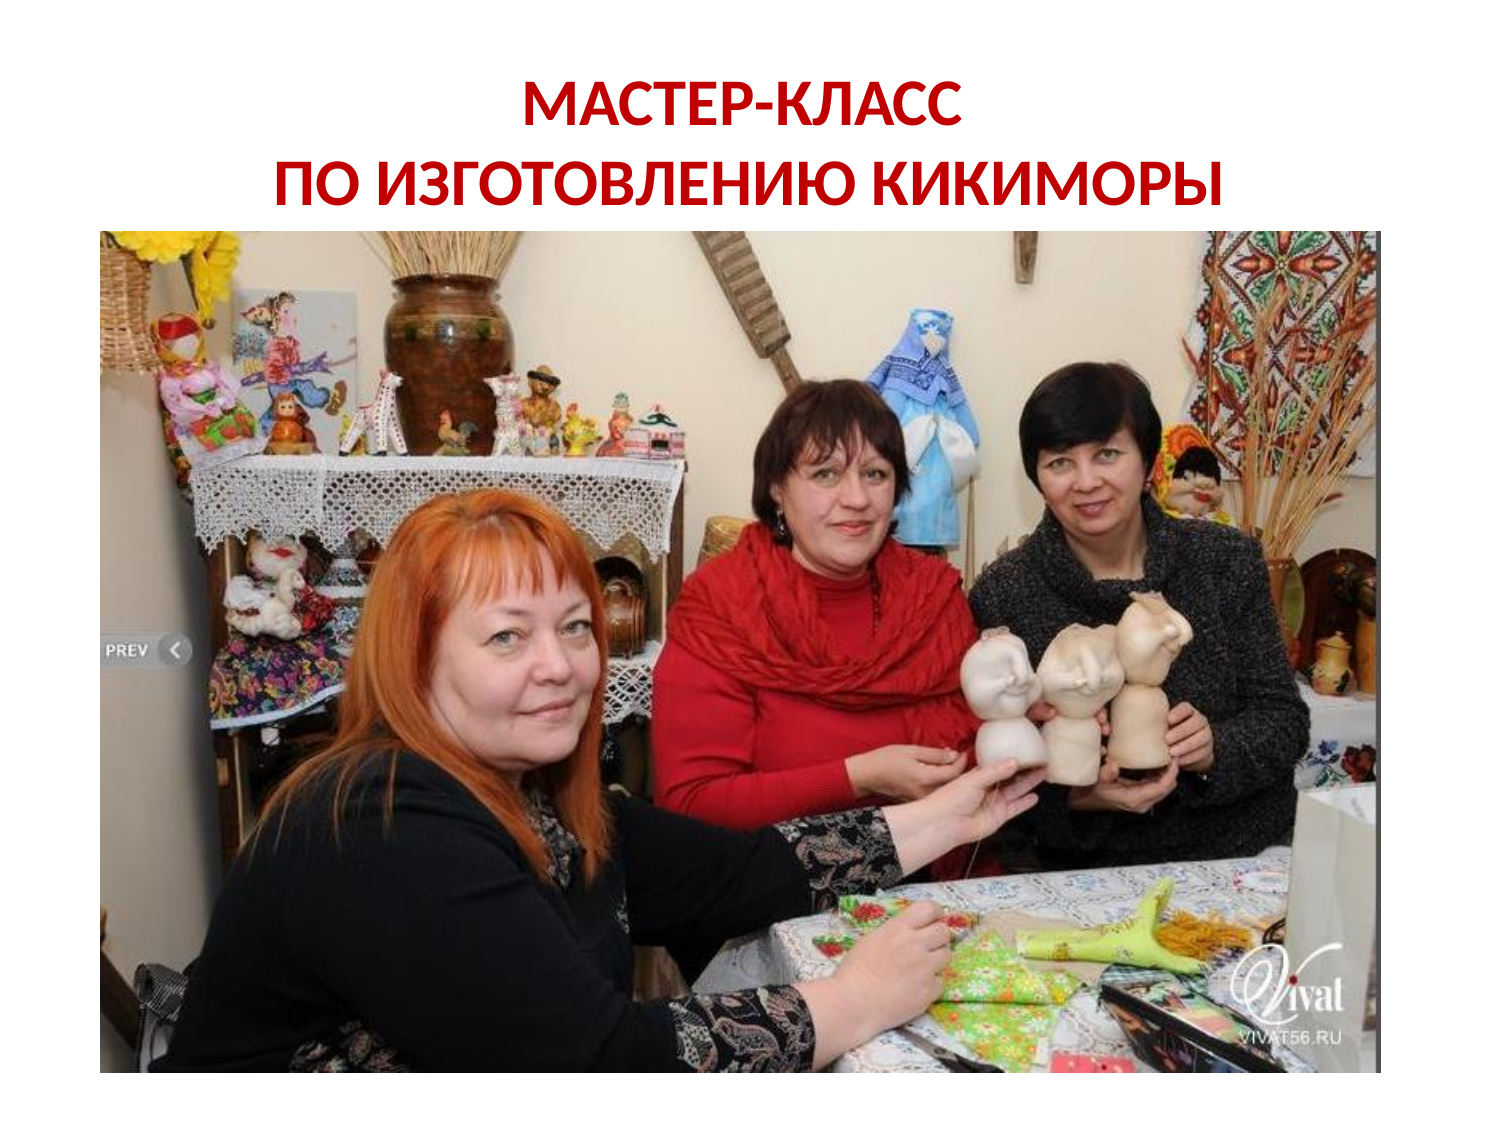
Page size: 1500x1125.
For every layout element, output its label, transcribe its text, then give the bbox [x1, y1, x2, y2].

title МАСТЕР-КЛАСС ПО ИЗГОТОВЛЕНИЮ КИКИМОРЫ [75, 45, 1425, 233]
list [100, 231, 1381, 1073]
